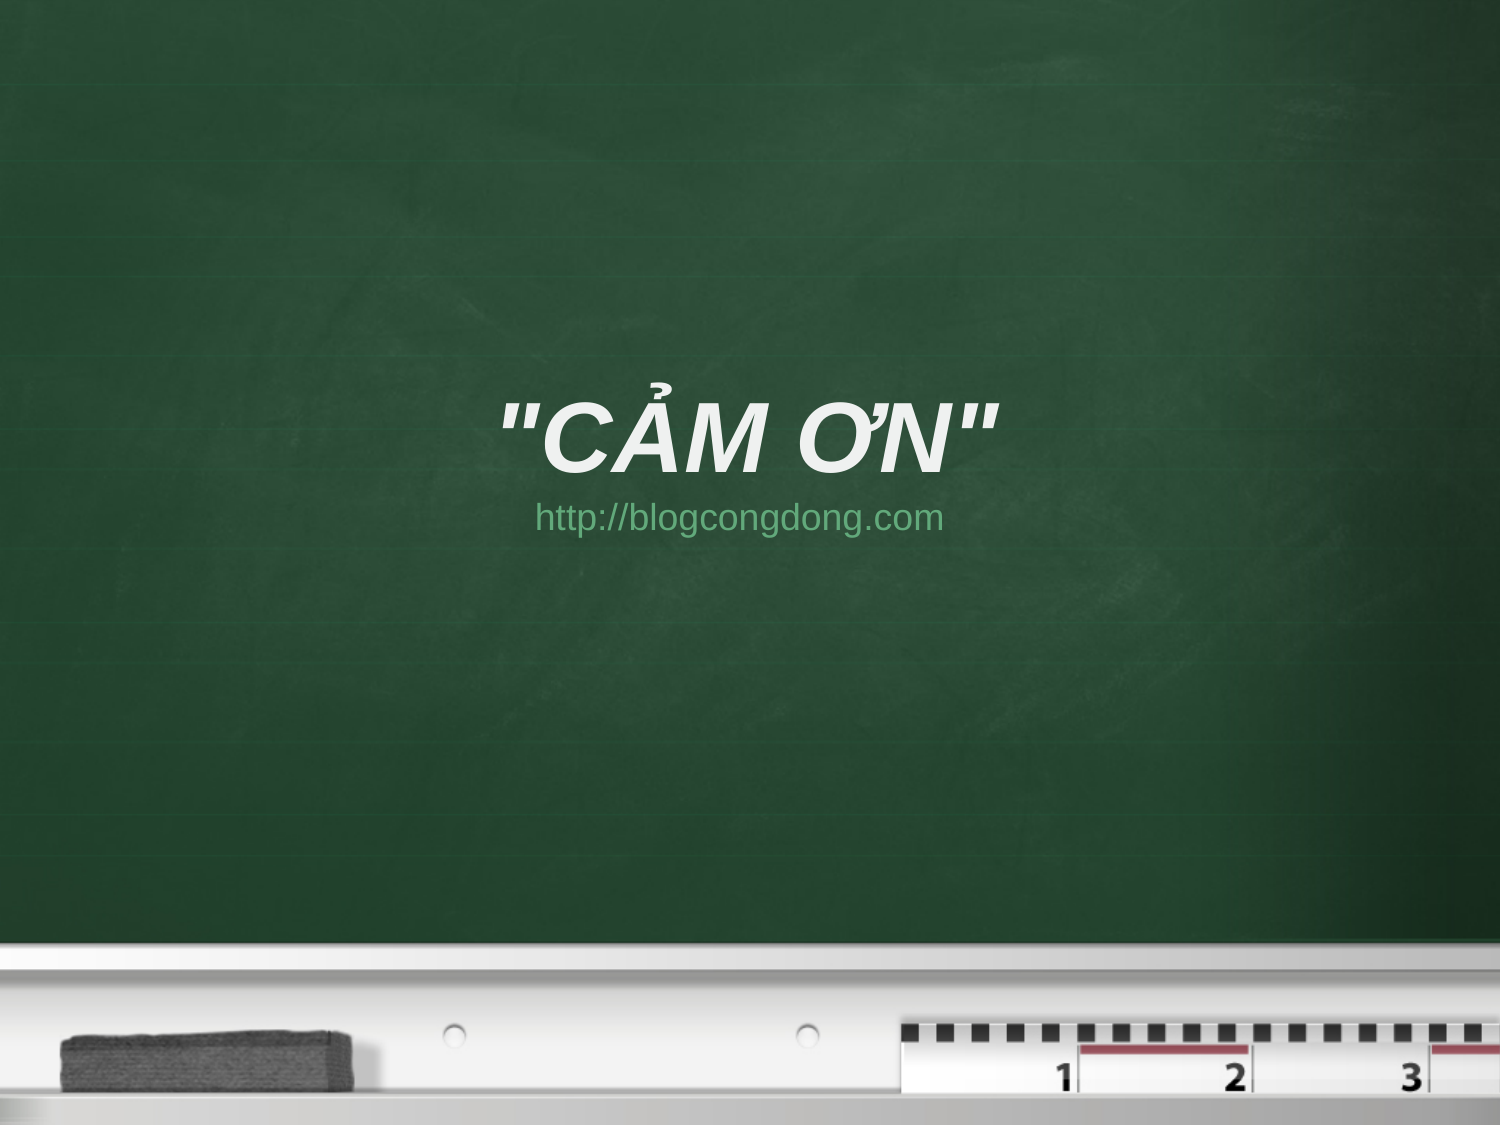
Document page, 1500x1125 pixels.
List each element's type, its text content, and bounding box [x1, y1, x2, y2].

text_box http://blogcongdong.com [520, 485, 972, 546]
picture [0, 0, 1500, 1125]
text_box "CẢM ƠN" [357, 378, 1135, 486]
